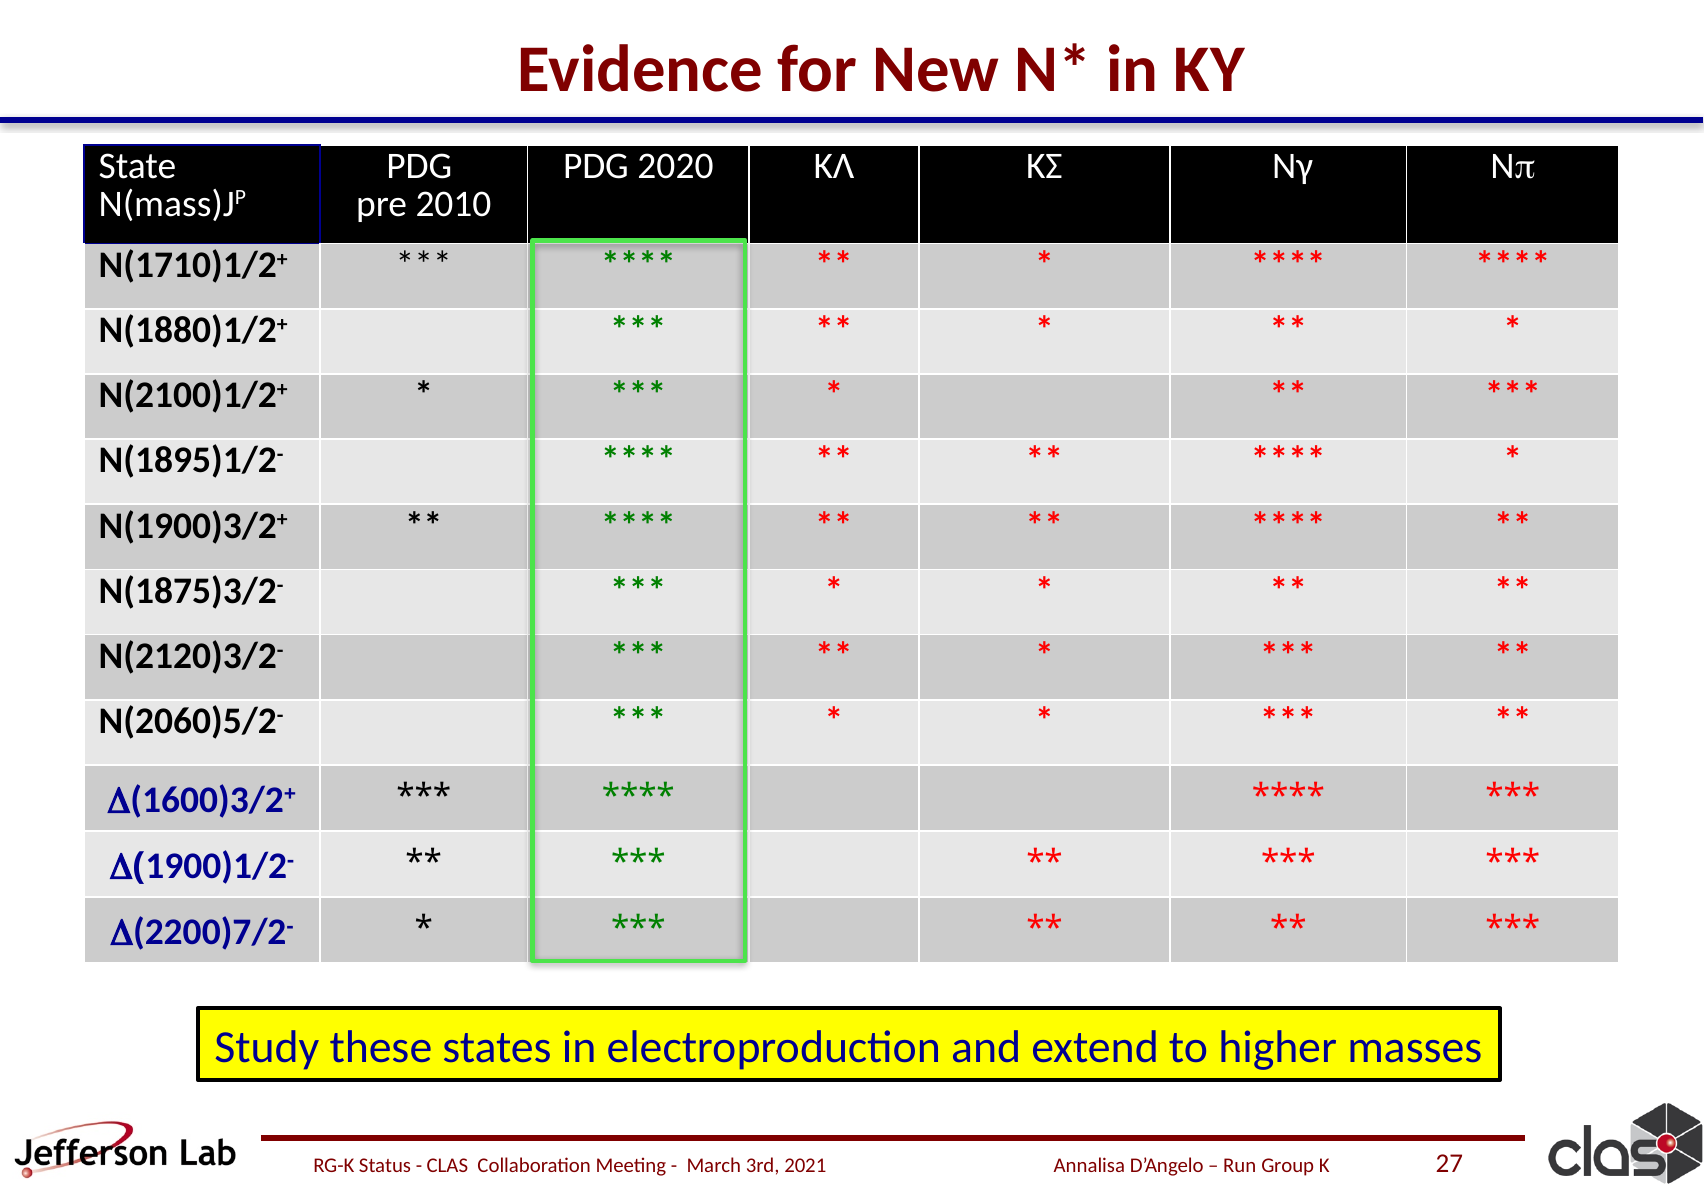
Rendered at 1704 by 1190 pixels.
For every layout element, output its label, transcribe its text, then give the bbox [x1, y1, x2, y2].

table_cell N(1875)3/2- [85, 570, 319, 634]
table_cell [321, 440, 527, 503]
table_cell ** [920, 832, 1169, 896]
table_cell **** [1171, 244, 1406, 308]
table_cell N(1880)1/2+ [85, 310, 319, 373]
table_cell * [1407, 440, 1618, 503]
table_cell [920, 766, 1169, 830]
table_cell * [1407, 310, 1618, 373]
table_cell ** [1407, 570, 1618, 634]
table_cell ** [1407, 505, 1618, 569]
table_cell D(1600)3/2+ [85, 766, 319, 830]
table_cell [920, 375, 1169, 438]
table_cell [750, 832, 918, 896]
table_cell N(1895)1/2- [85, 440, 319, 503]
table_cell ** [750, 635, 918, 699]
table_cell [321, 635, 527, 699]
table_cell *** [1171, 635, 1406, 699]
table_cell ** [750, 244, 918, 308]
table_cell **** [1407, 244, 1618, 308]
table_header State N(mass)JP [85, 146, 319, 243]
table_cell * [321, 898, 527, 962]
table_cell ** [1171, 375, 1406, 438]
table_cell [750, 898, 918, 962]
table_cell * [920, 635, 1169, 699]
table_cell *** [321, 244, 527, 308]
table_cell ** [920, 898, 1169, 962]
table_cell [321, 701, 527, 764]
table_header PDG pre 2010 [321, 146, 527, 243]
table_cell *** [1171, 832, 1406, 896]
table_cell **** [1171, 766, 1406, 830]
table_cell ** [920, 505, 1169, 569]
title Evidence for New N* in KY [85, 16, 1679, 114]
table_cell * [920, 244, 1169, 308]
table_cell * [920, 310, 1169, 373]
picture [1548, 1101, 1704, 1185]
table_header Nγ [1171, 146, 1406, 243]
table_cell *** [1407, 375, 1618, 438]
table_cell ** [1171, 570, 1406, 634]
table_cell *** [321, 766, 527, 830]
table_cell D(1900)1/2- [85, 832, 319, 896]
table_cell ** [1407, 701, 1618, 764]
table_cell N(1710)1/2+ [85, 244, 319, 308]
table_cell ** [750, 310, 918, 373]
table_cell **** [1171, 505, 1406, 569]
table_cell ** [1171, 310, 1406, 373]
table_cell D(2200)7/2- [85, 898, 319, 962]
table_cell [321, 570, 527, 634]
table_cell N(1900)3/2+ [85, 505, 319, 569]
table_cell * [750, 570, 918, 634]
text_box Study these states in electroproduction and extend to higher masses [197, 1008, 1500, 1080]
table_cell ** [321, 505, 527, 569]
table_cell ** [1171, 898, 1406, 962]
table_header KΛ [750, 146, 918, 243]
table_cell ** [750, 440, 918, 503]
table_cell *** [1407, 766, 1618, 830]
table_cell [750, 766, 918, 830]
table_cell *** [1171, 701, 1406, 764]
table_cell N(2060)5/2- [85, 701, 319, 764]
table_cell * [920, 701, 1169, 764]
table_cell N(2120)3/2- [85, 635, 319, 699]
text_box [532, 239, 746, 962]
table_cell * [750, 375, 918, 438]
table_cell * [321, 375, 527, 438]
table_header KΣ [920, 146, 1169, 243]
table_header PDG 2020 [528, 146, 748, 242]
picture [0, 1112, 246, 1190]
table_cell ** [920, 440, 1169, 503]
table_cell *** [1407, 898, 1618, 962]
table_cell ** [1407, 635, 1618, 699]
table_cell ** [321, 832, 527, 896]
table_cell N(2100)1/2+ [85, 375, 319, 438]
table_cell * [920, 570, 1169, 634]
table_cell ** [750, 505, 918, 569]
table_cell [321, 310, 527, 373]
table_cell **** [1171, 440, 1406, 503]
table_cell *** [1407, 832, 1618, 896]
table_cell * [750, 701, 918, 764]
footer RG-K Status - CLAS Collaboration Meeting - March 3rd, 2021 Annalisa D’Angelo – Run Group K [272, 1138, 1372, 1190]
table_header Np [1407, 146, 1618, 243]
slide_number 27 [1394, 1138, 1478, 1188]
